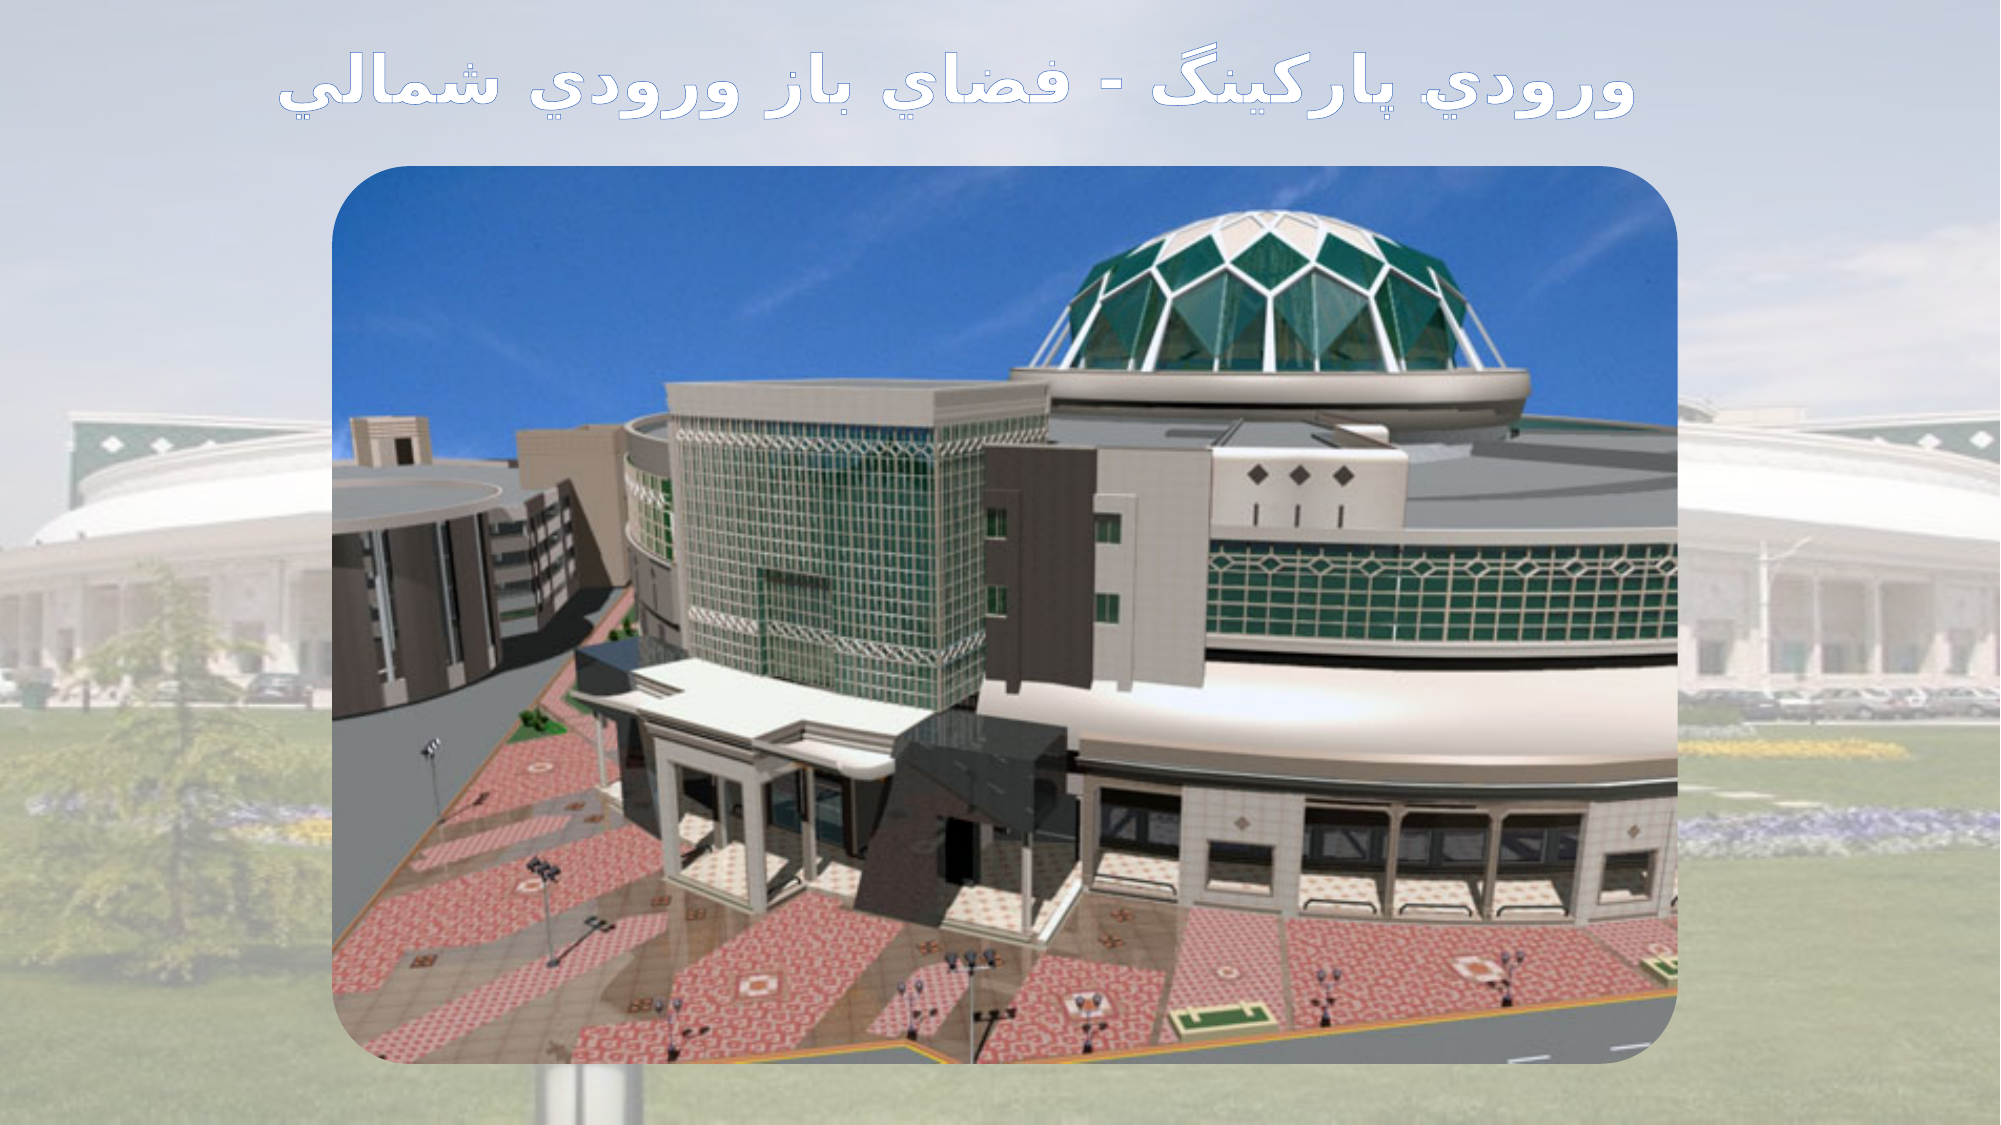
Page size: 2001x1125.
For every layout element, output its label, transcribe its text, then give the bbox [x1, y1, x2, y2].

picture [332, 166, 1678, 1064]
text_box ورودي پارکينگ - فضاي باز ورودي شمالي [260, 28, 1654, 124]
